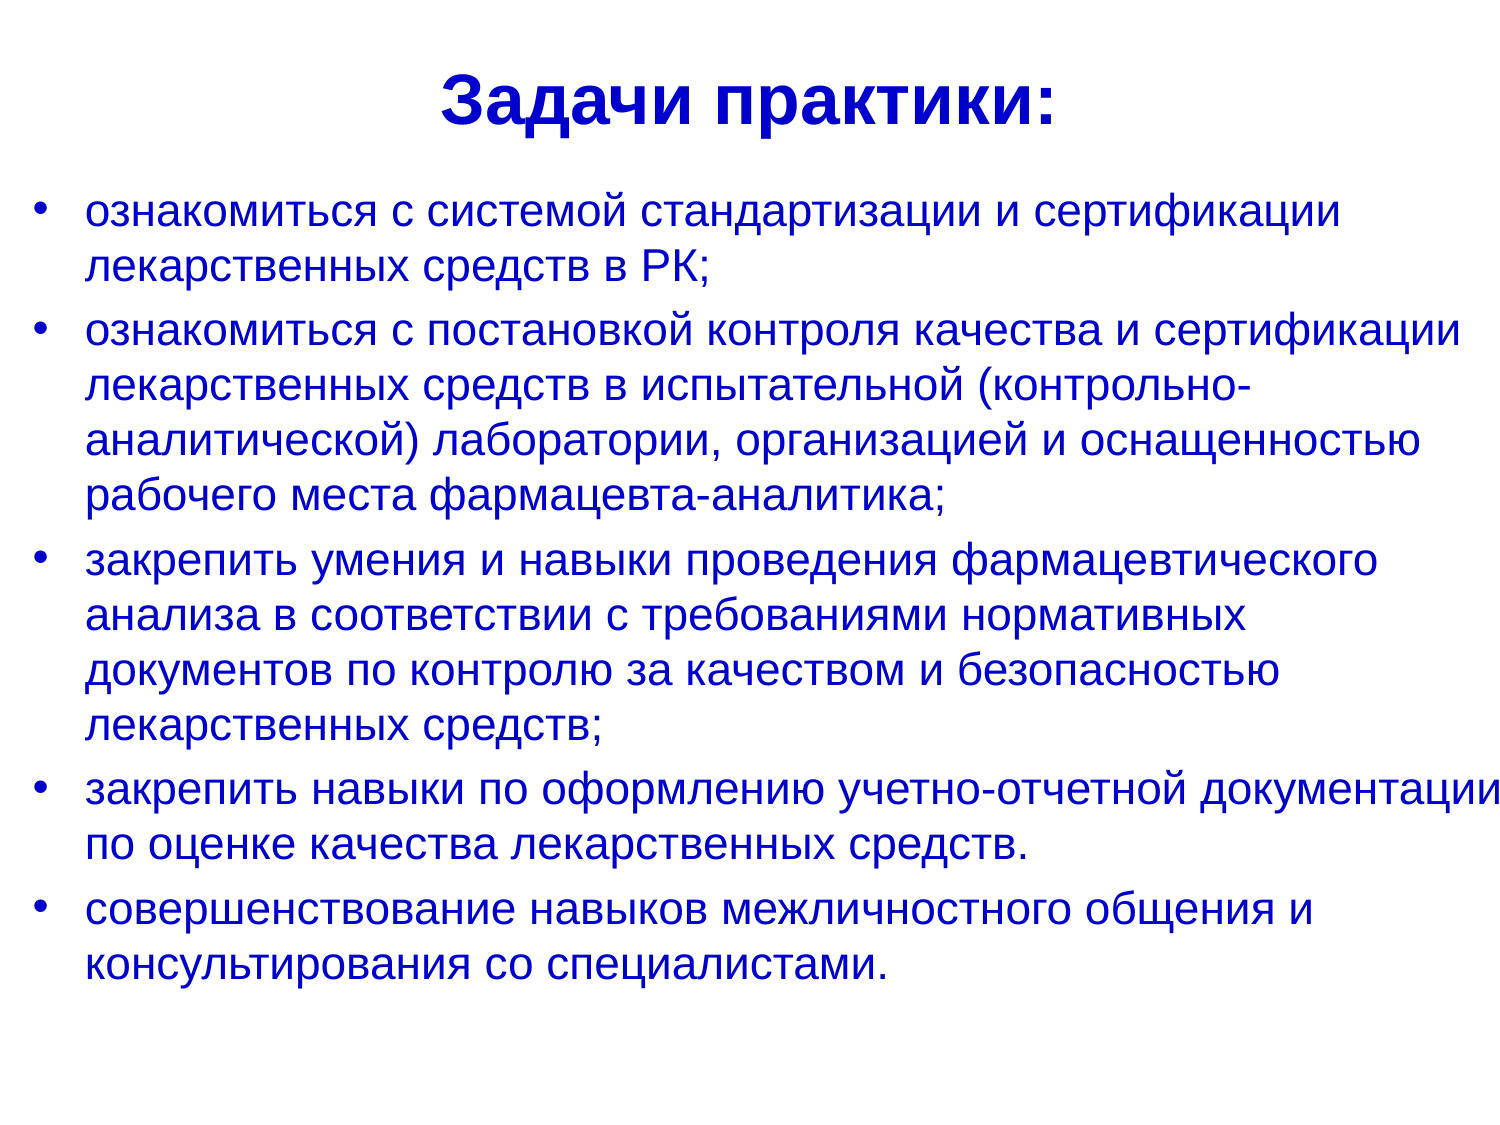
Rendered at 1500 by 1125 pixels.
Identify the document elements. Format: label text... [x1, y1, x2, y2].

title Задачи практики: [75, 45, 1425, 172]
list ознакомиться с системой стандартизации и сертификации лекарственных средств в РК; ознакомиться с постановкой контроля качества и сертификации лекарственных средств в испытательной (контрольно-аналитической) лаборатории, организацией и оснащенностью рабочего места фармацевта-аналитика; закрепить умения и навыки проведения фармацевтического анализа в соответствии с требованиями нормативных документов по контролю за качеством и безопасностью лекарственных средств; закрепить навыки по оформлению учетно-отчетной документации по оценке качества лекарственных средств. совершенствование навыков межличностного общения и консультирования со специалистами. [17, 172, 1500, 1005]
